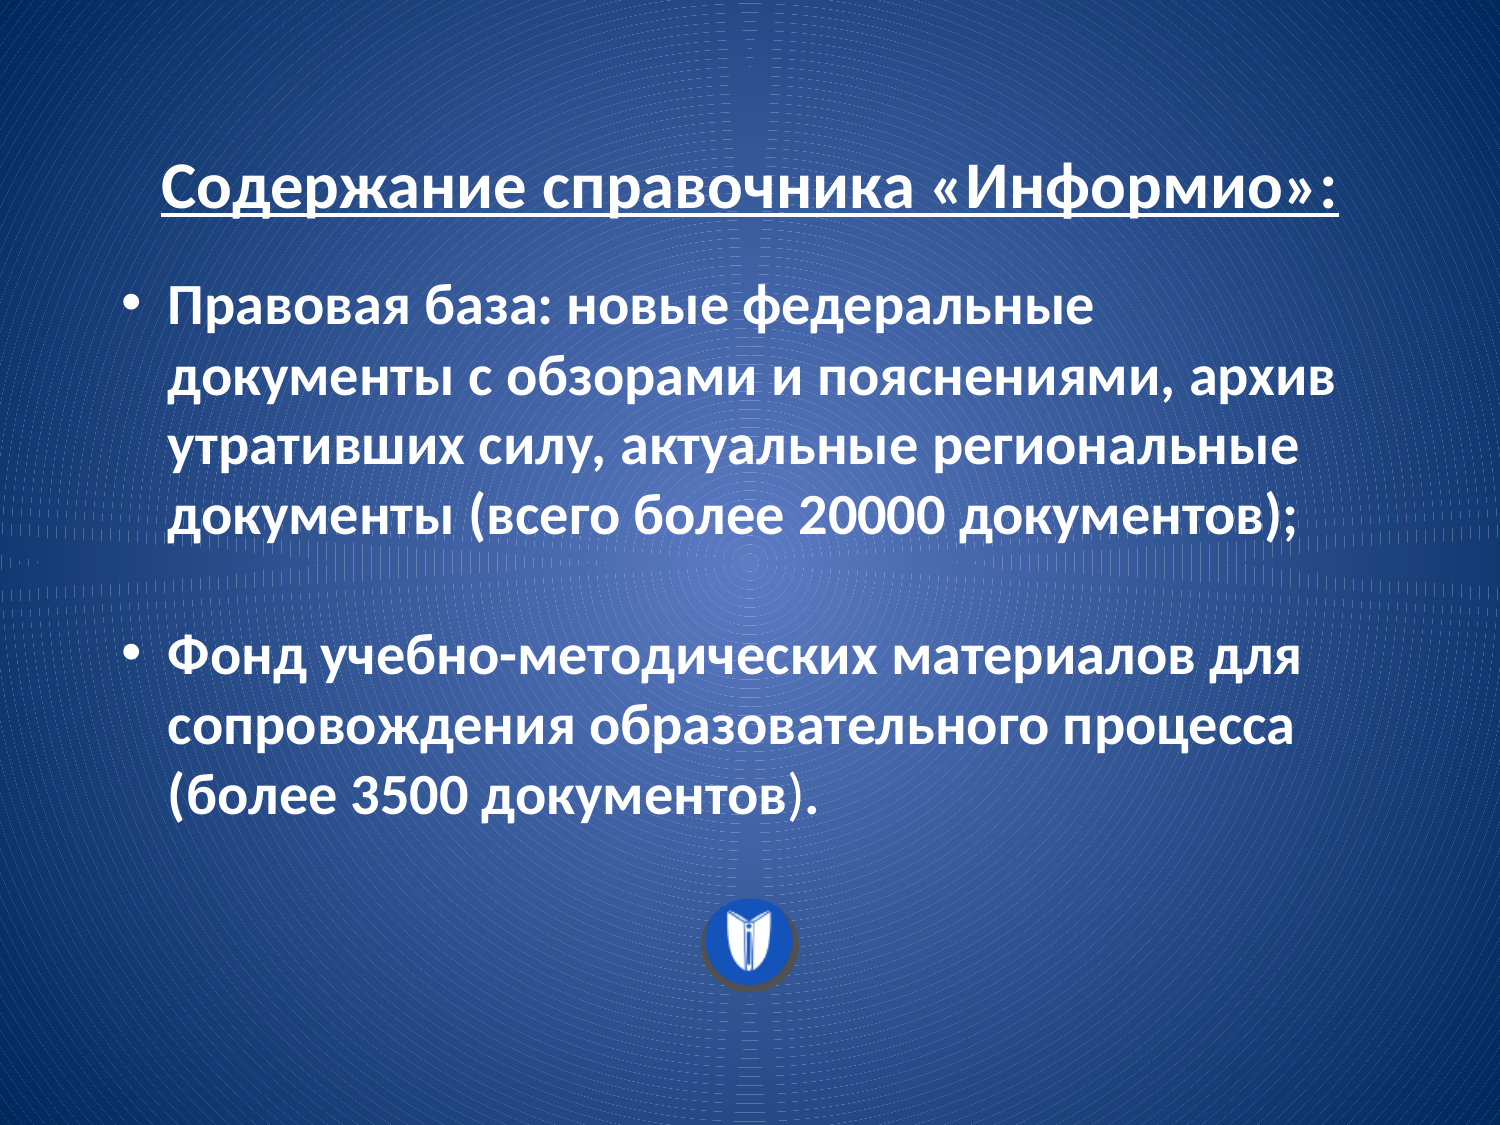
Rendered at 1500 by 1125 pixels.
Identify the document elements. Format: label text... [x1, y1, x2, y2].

text_box Содержание справочника «Информио»: Правовая база: новые федеральные документы с обзорами и пояснениями, архив утративших силу, актуальные региональные документы (всего более 20000 документов); Фонд учебно-методических материалов для сопровождения образовательного процесса (более 3500 документов). [106, 54, 1394, 834]
picture [700, 898, 800, 993]
